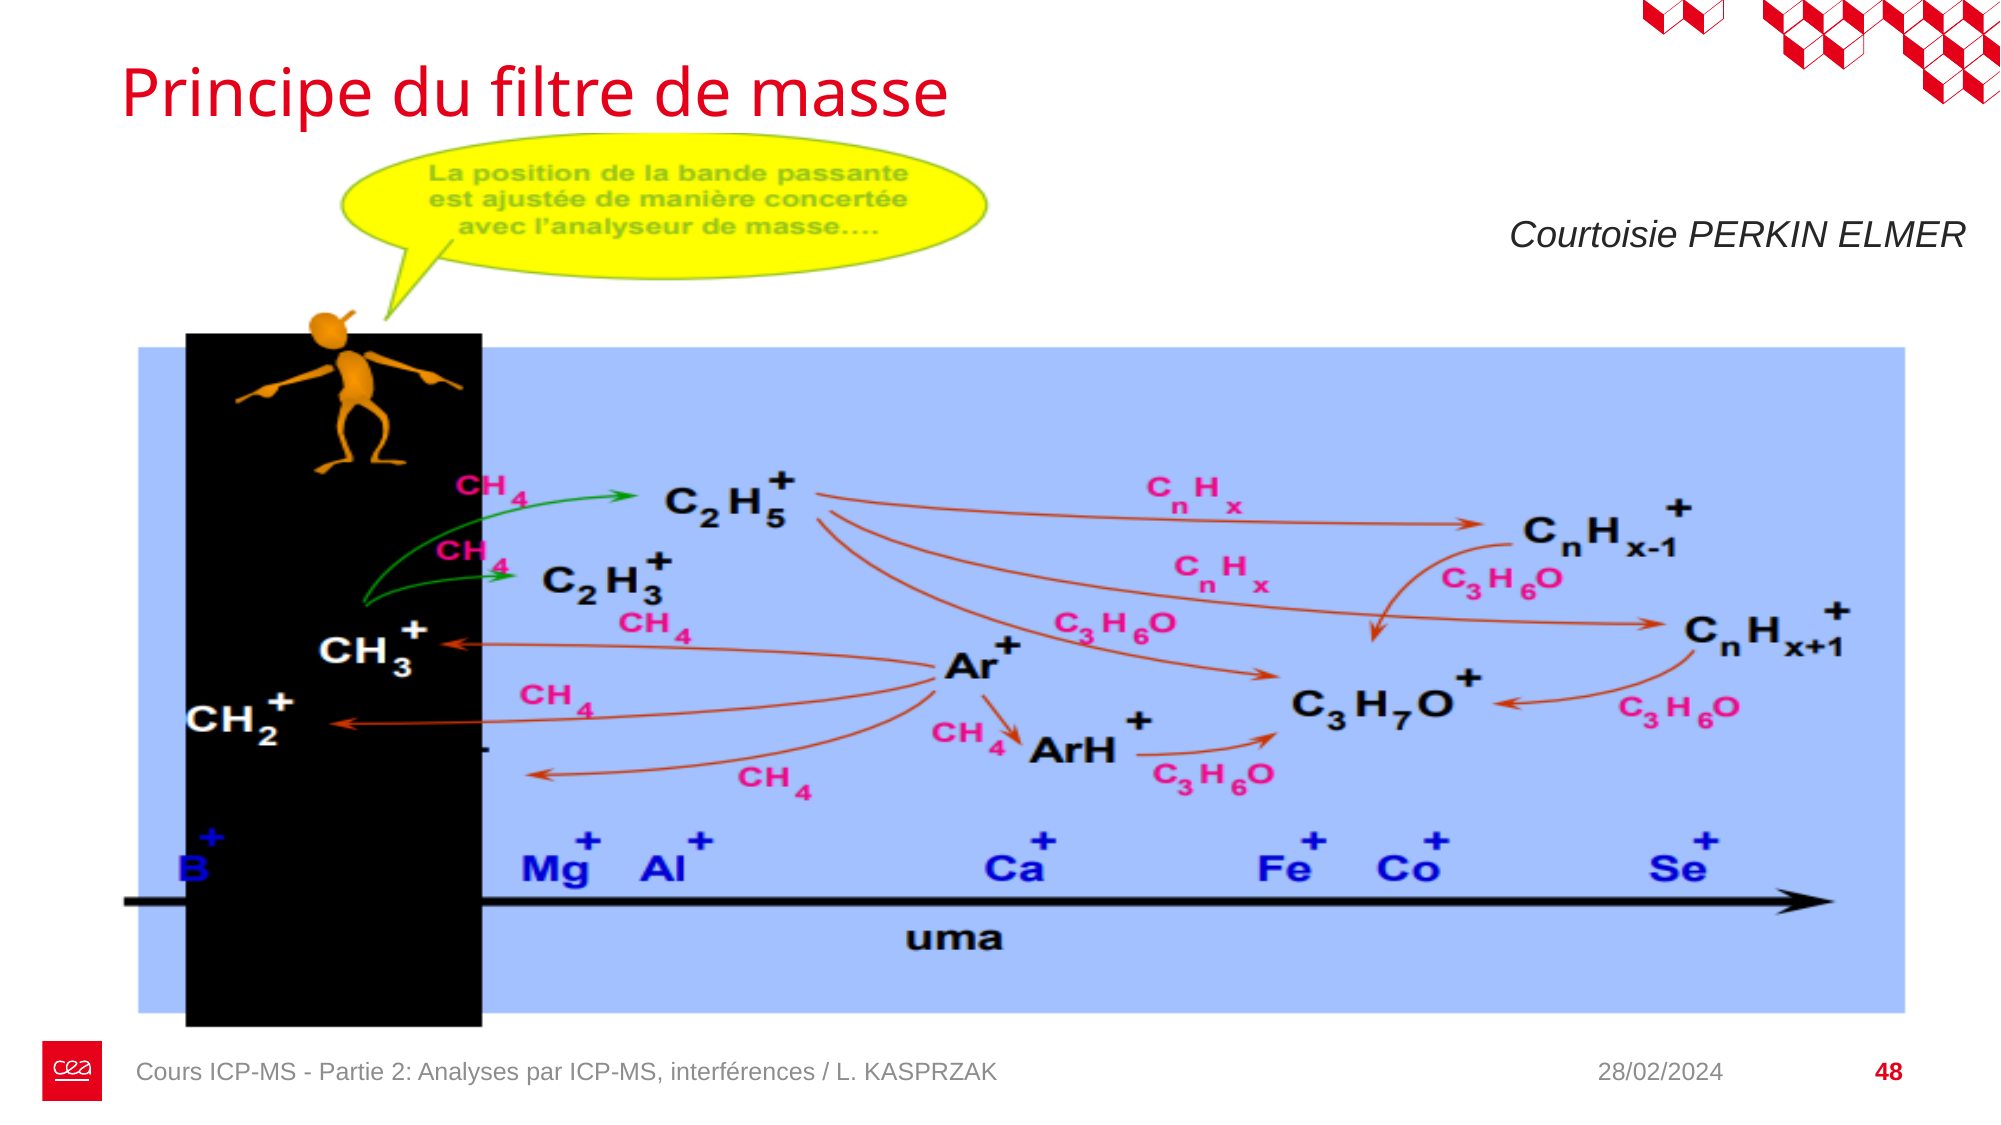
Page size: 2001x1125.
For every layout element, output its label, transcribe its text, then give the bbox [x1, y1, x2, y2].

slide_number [1579, 1041, 1746, 1101]
title Principe du filtre de masse [120, 51, 1880, 133]
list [37, 133, 1939, 1041]
text_box Courtoisie PERKIN ELMER [1939, 202, 1998, 263]
slide_number 48 [1804, 1041, 1919, 1101]
footer Cours ICP-MS - Partie 2: Analyses par ICP-MS, interférences / L. KASPRZAK [120, 1041, 1571, 1101]
